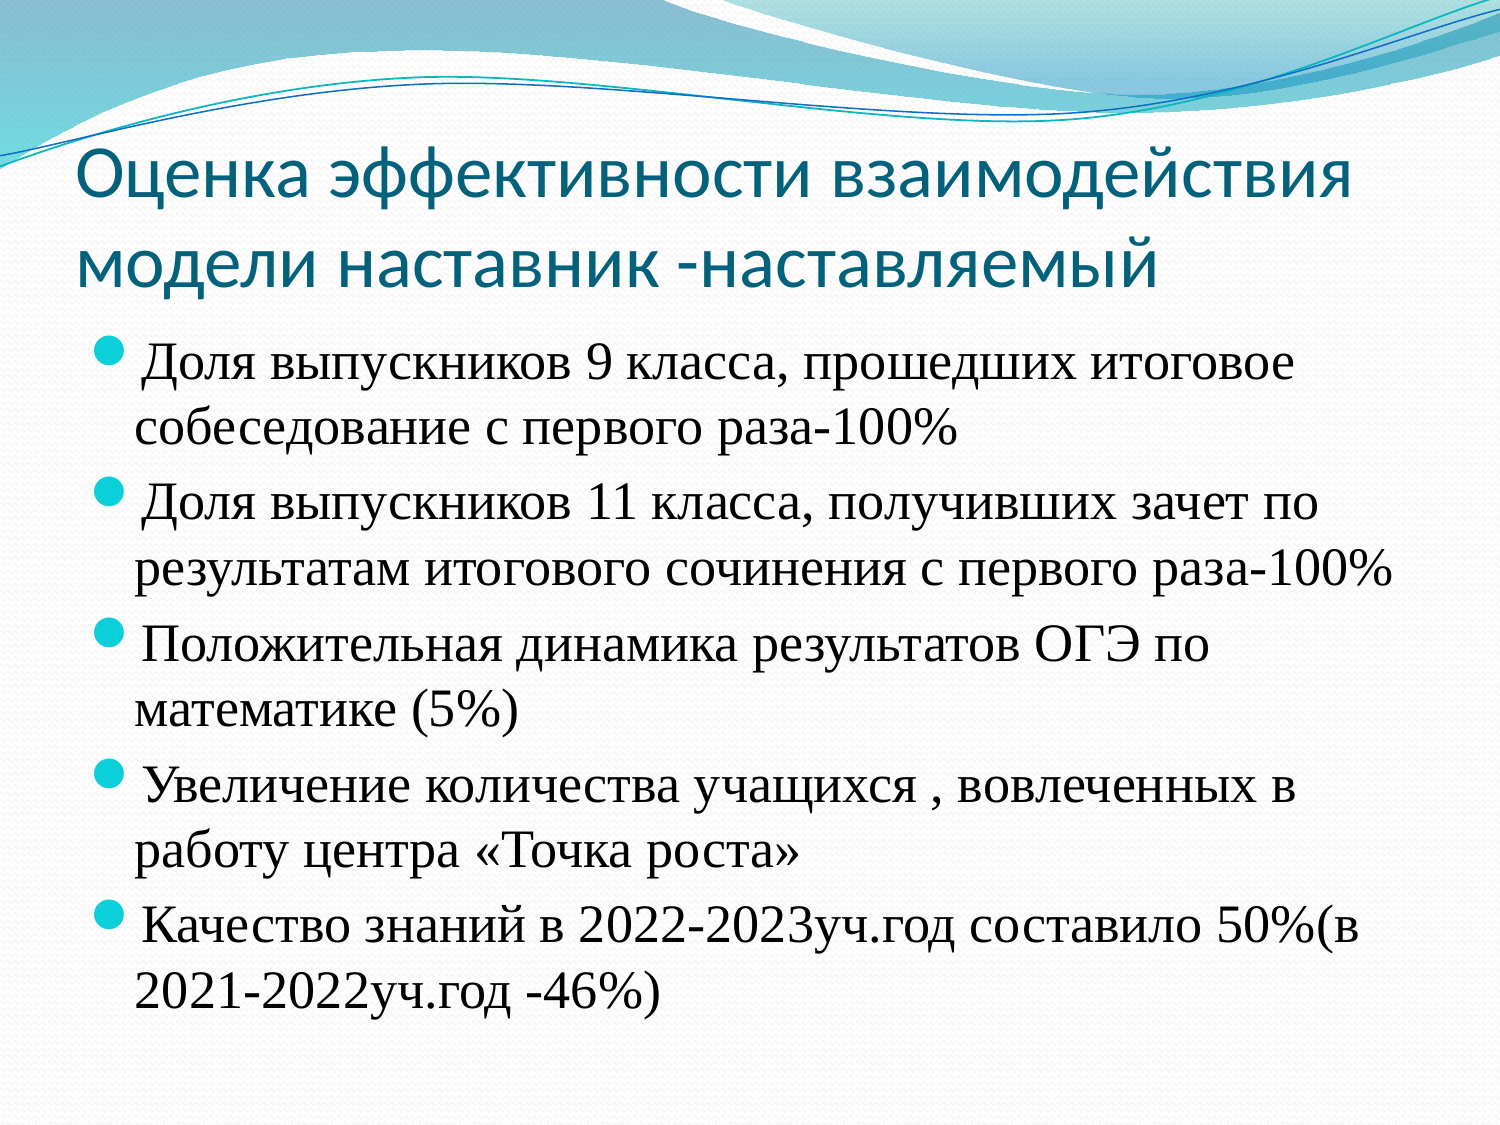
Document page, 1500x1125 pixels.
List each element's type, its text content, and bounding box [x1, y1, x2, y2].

list Доля выпускников 9 класса, прошедших итоговое собеседование с первого раза-100% Доля выпускников 11 класса, получивших зачет по результатам итогового сочинения с первого раза-100% Положительная динамика результатов ОГЭ по математике (5%) Увеличение количества учащихся , вовлеченных в работу центра «Точка роста» Качество знаний в 2022-2023уч.год составило 50%(в 2021-2022уч.год -46%) [75, 317, 1425, 1038]
title Оценка эффективности взаимодействия модели наставник -наставляемый [75, 115, 1425, 303]
